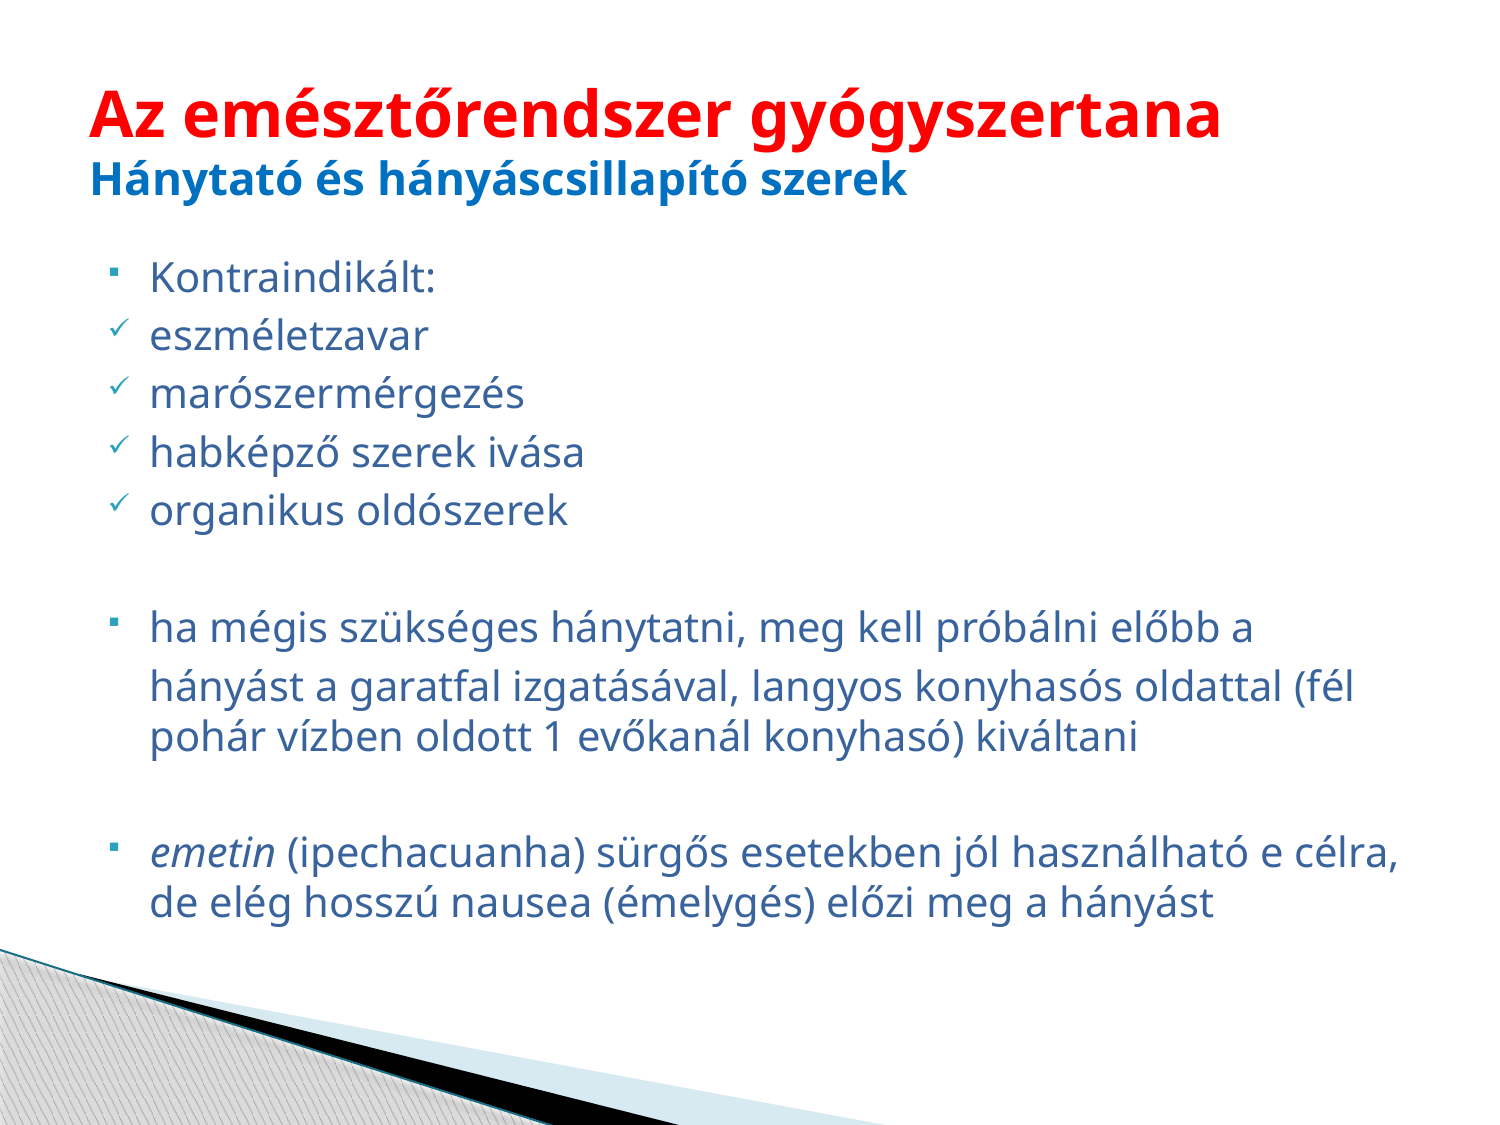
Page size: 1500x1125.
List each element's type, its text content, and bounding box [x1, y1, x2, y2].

title Az emésztőrendszer gyógyszertana Hánytató és hányáscsillapító szerek [75, 45, 1425, 233]
list Kontraindikált: eszméletzavar marószermérgezés habképző szerek ivása organikus oldószerek ha mégis szükséges hánytatni, meg kell próbálni előbb a hányást a garatfal izgatásával, langyos konyhasós oldattal (fél pohár vízben oldott 1 evőkanál konyhasó) kiváltani emetin (ipechacuanha) sürgős esetekben jól használható e célra, de elég hosszú nausea (émelygés) előzi meg a hányást [75, 243, 1425, 986]
